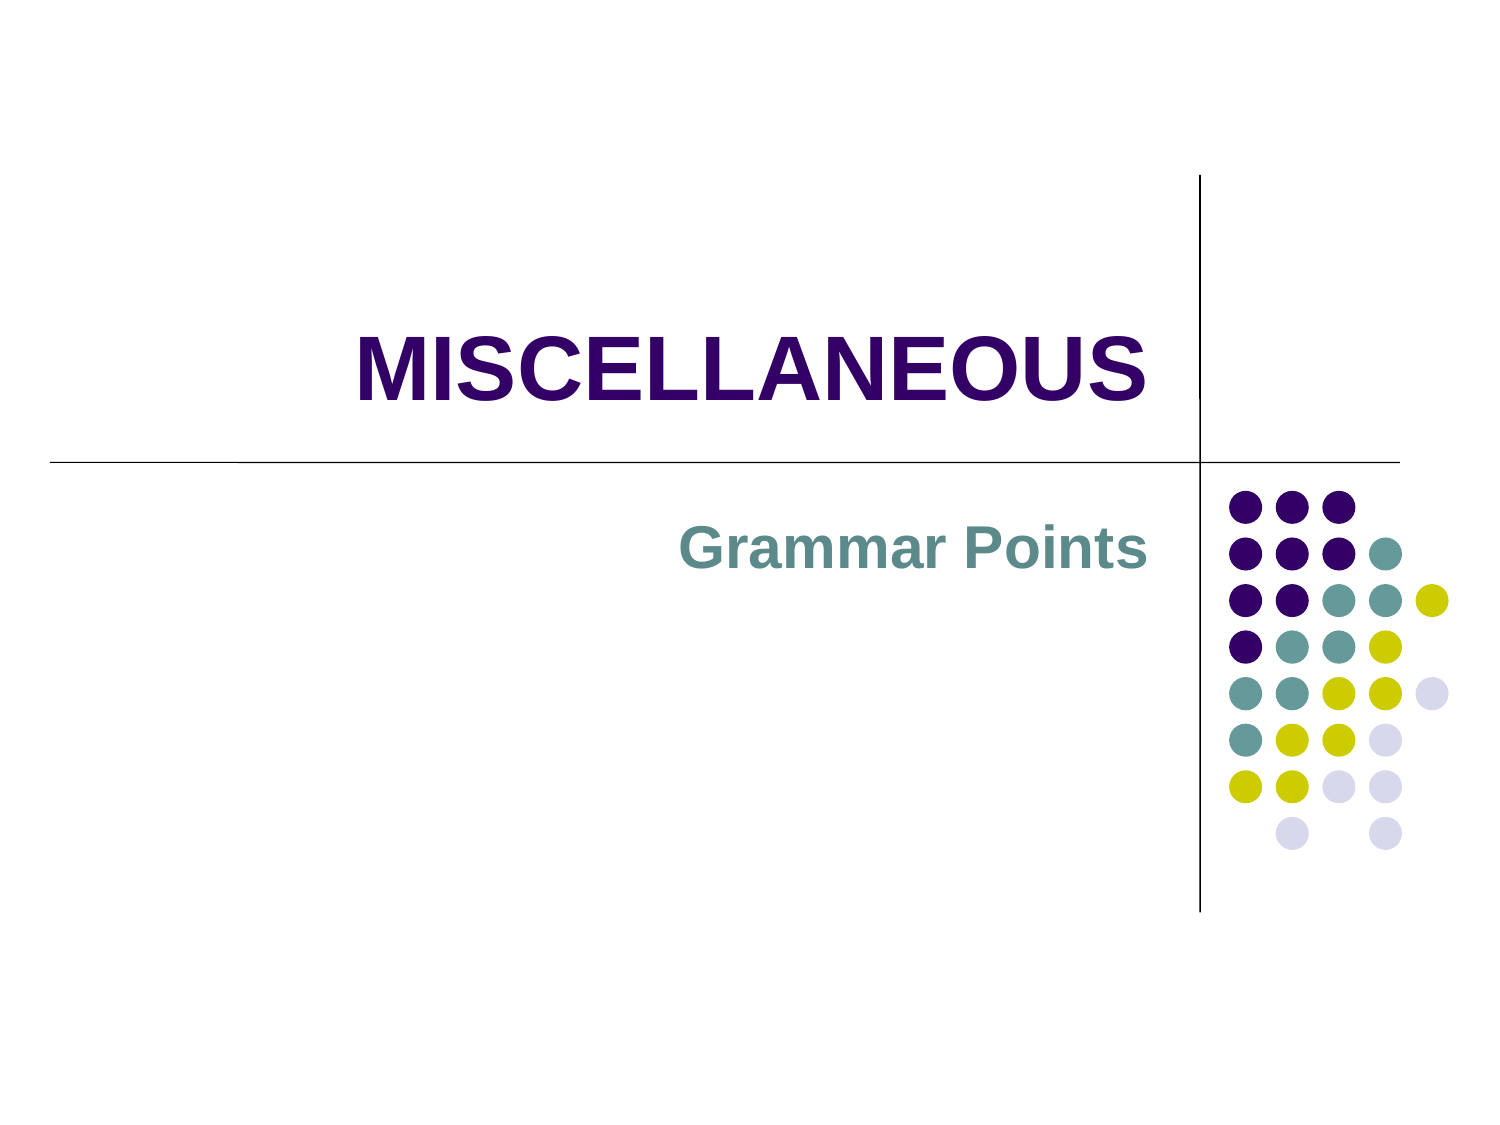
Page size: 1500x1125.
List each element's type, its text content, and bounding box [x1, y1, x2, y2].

subtitle Grammar Points [139, 500, 1165, 888]
title MISCELLANEOUS [51, 76, 1165, 427]
